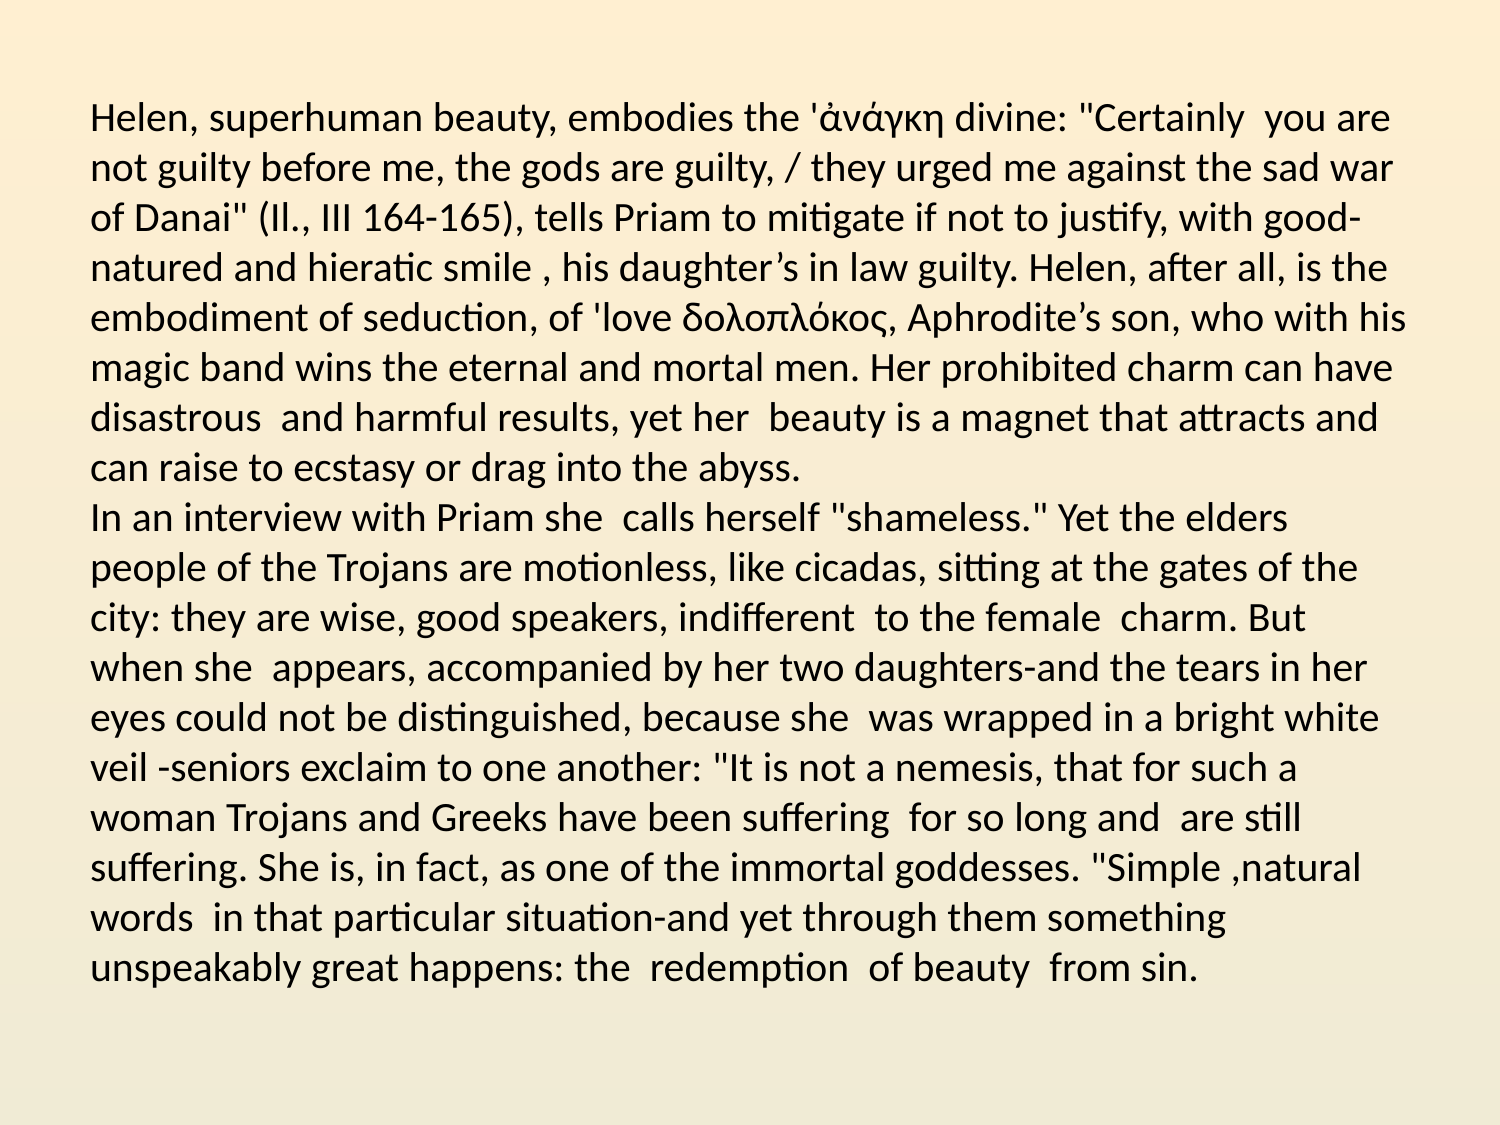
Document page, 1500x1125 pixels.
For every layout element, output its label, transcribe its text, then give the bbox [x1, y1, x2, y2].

list Helen, superhuman beauty, embodies the 'ἀνάγκη divine: "Certainly you are not guilty before me, the gods are guilty, / they urged me against the sad war of Danai" (Il., III 164-165), tells Priam to mitigate if not to justify, with good-natured and hieratic smile , his daughter’s in law guilty. Helen, after all, is the embodiment of seduction, of 'love δολοπλόκος, Aphrodite’s son, who with his magic band wins the eternal and mortal men. Her prohibited charm can have disastrous and harmful results, yet her beauty is a magnet that attracts and can raise to ecstasy or drag into the abyss. In an interview with Priam she calls herself "shameless." Yet the elders people of the Trojans are motionless, like cicadas, sitting at the gates of the city: they are wise, good speakers, indifferent to the female charm. But when she appears, accompanied by her two daughters-and the tears in her eyes could not be distinguished, because she was wrapped in a bright white veil -seniors exclaim to one another: "It is not a nemesis, that for such a woman Trojans and Greeks have been suffering for so long and are still suffering. She is, in fact, as one of the immortal goddesses. "Simple ,natural words in that particular situation-and yet through them something unspeakably great happens: the redemption of beauty from sin. [75, 82, 1425, 1055]
